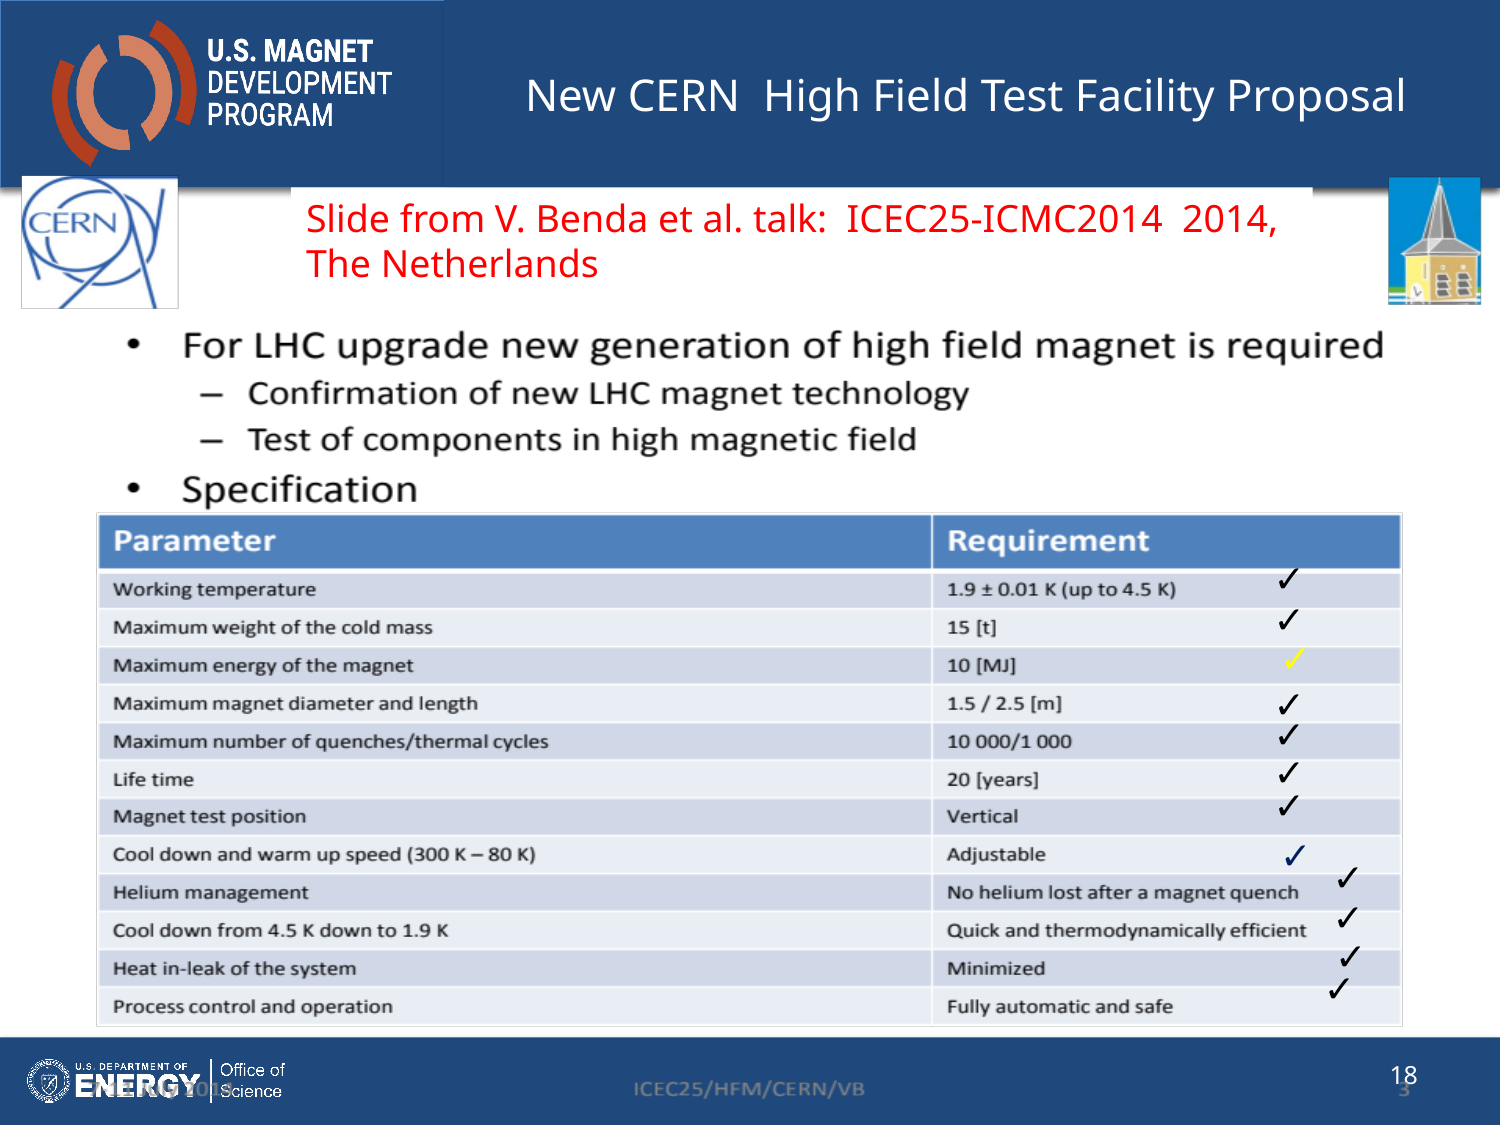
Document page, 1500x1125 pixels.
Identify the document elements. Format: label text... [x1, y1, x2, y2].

picture [52, 20, 392, 167]
picture [14, 169, 1486, 1113]
title New CERN High Field Test Facility Proposal [444, 0, 1500, 188]
